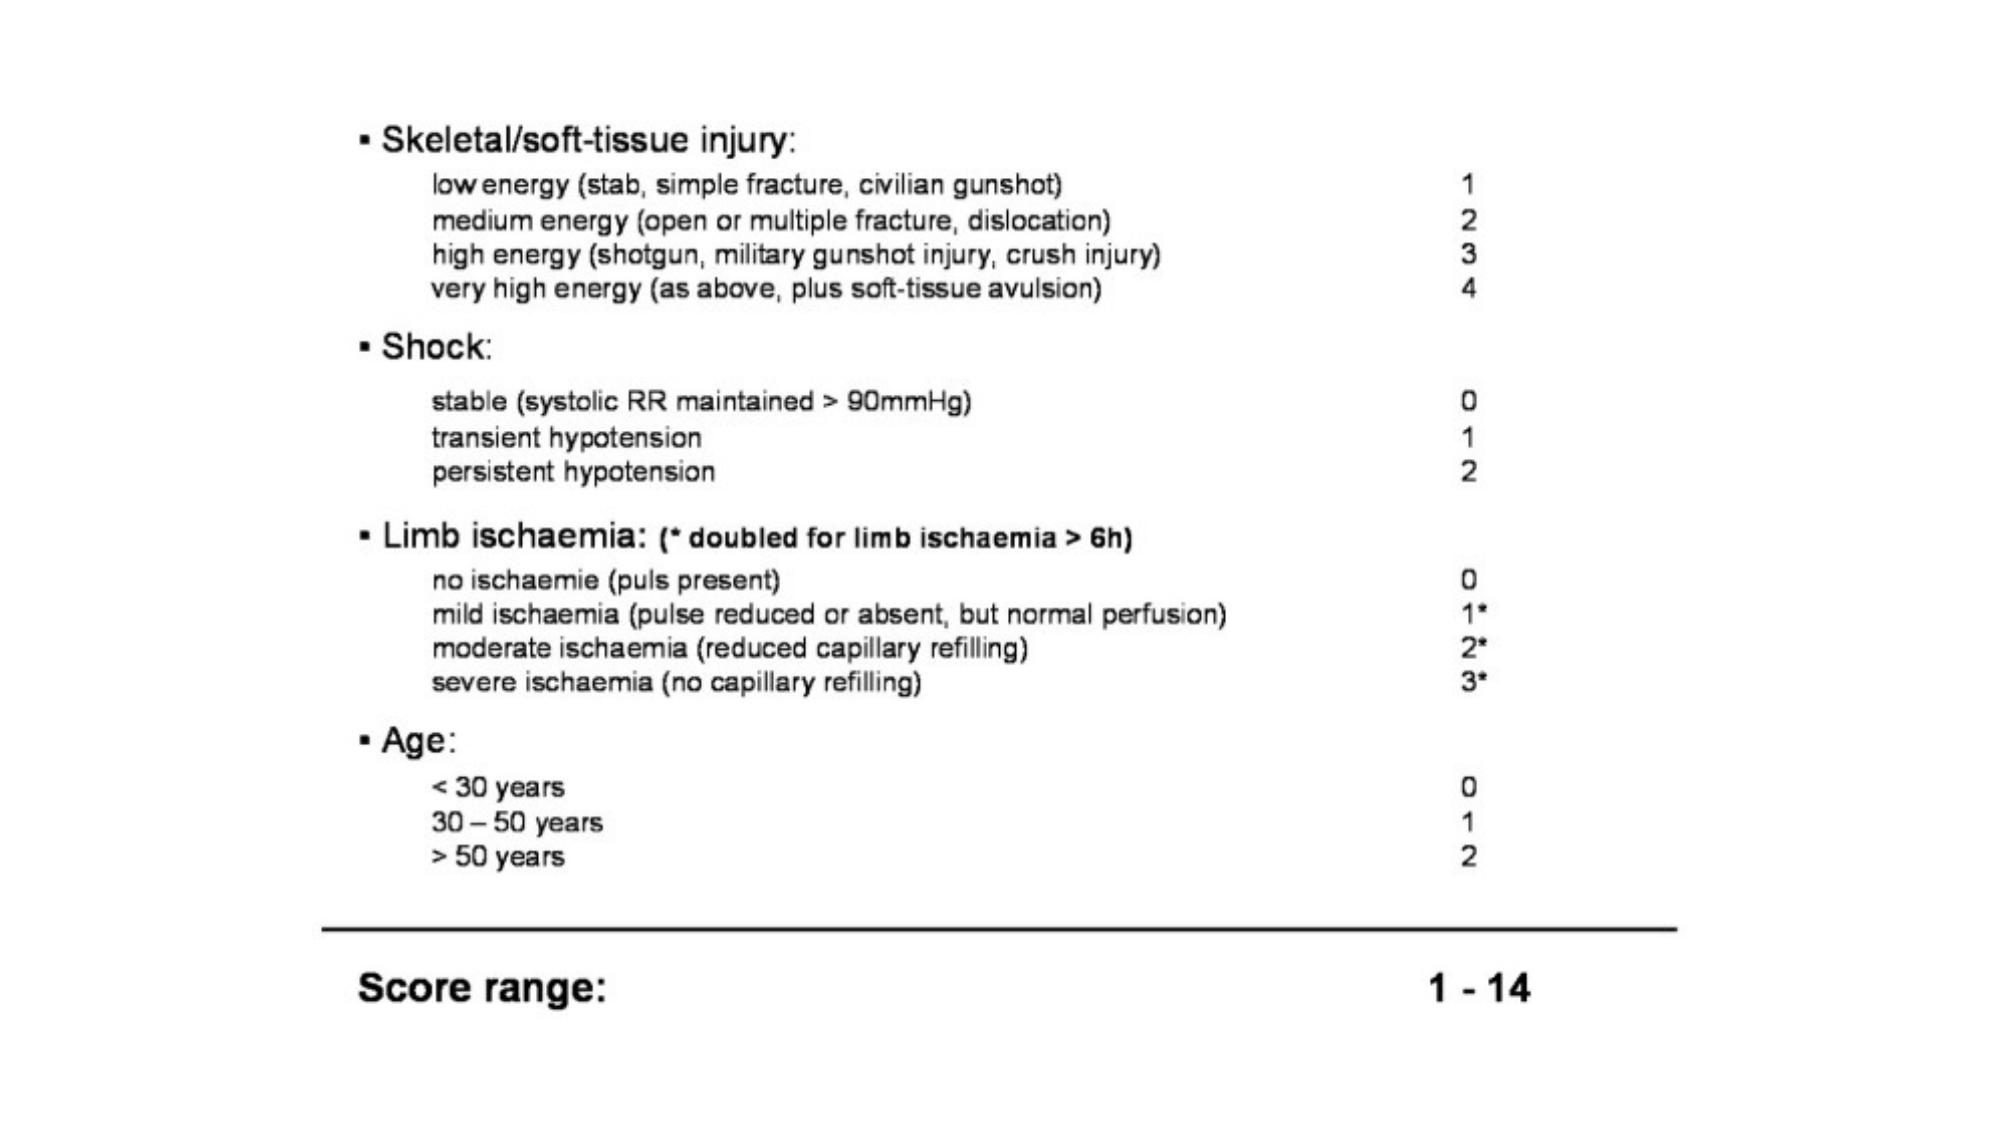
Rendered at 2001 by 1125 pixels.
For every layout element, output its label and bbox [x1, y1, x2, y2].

picture [312, 105, 1688, 1020]
